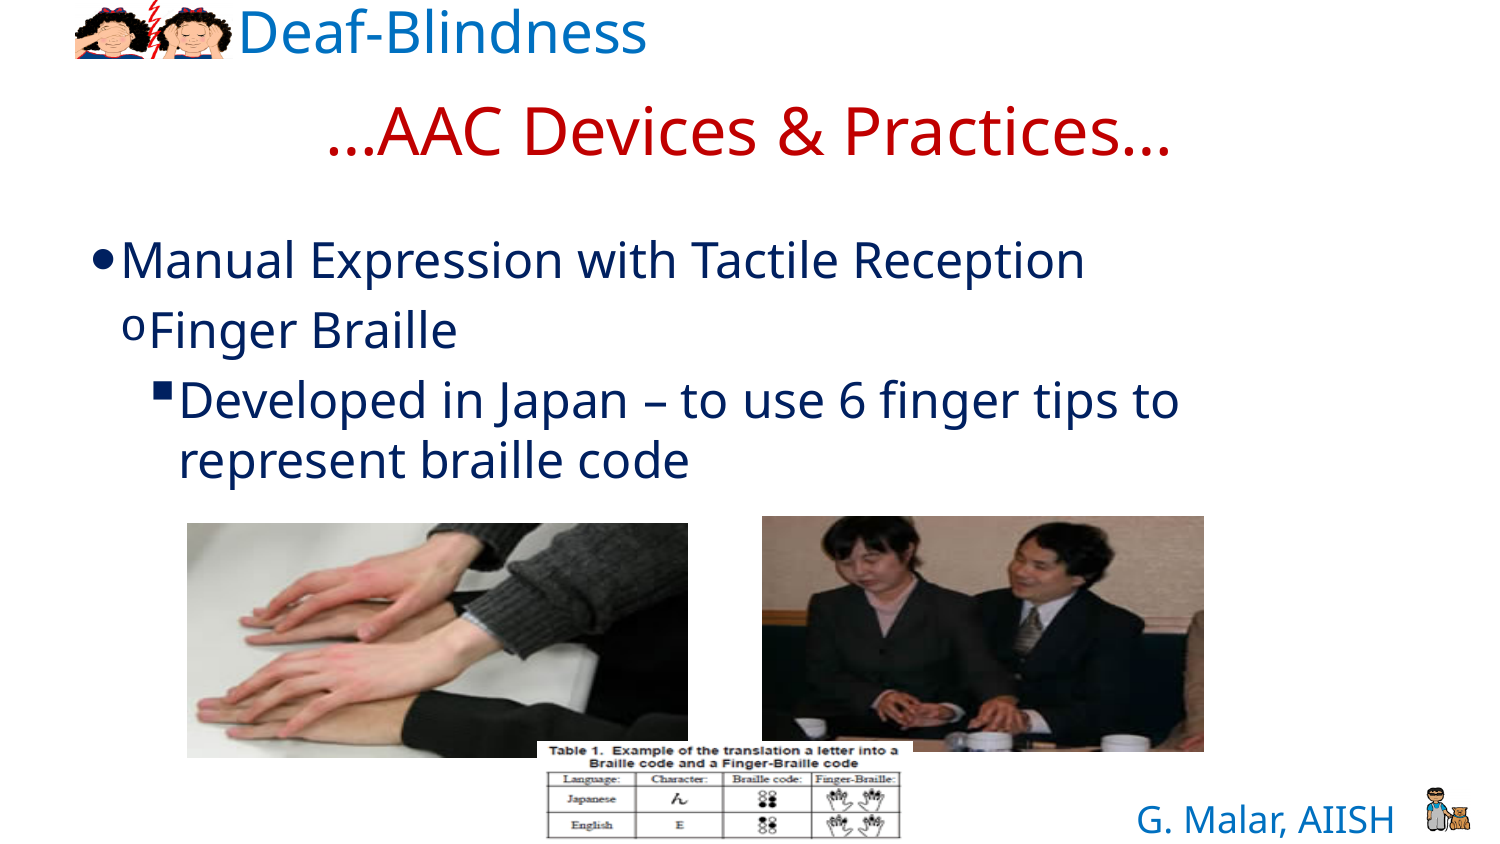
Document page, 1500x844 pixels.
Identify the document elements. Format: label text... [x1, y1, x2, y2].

picture [1425, 787, 1471, 832]
picture [75, 0, 233, 58]
list Manual Expression with Tactile Reception Finger Braille Developed in Japan – to use 6 finger tips to represent braille code [75, 221, 1425, 779]
picture [187, 516, 1204, 844]
title …AAC Devices & Practices… [75, 58, 1425, 199]
